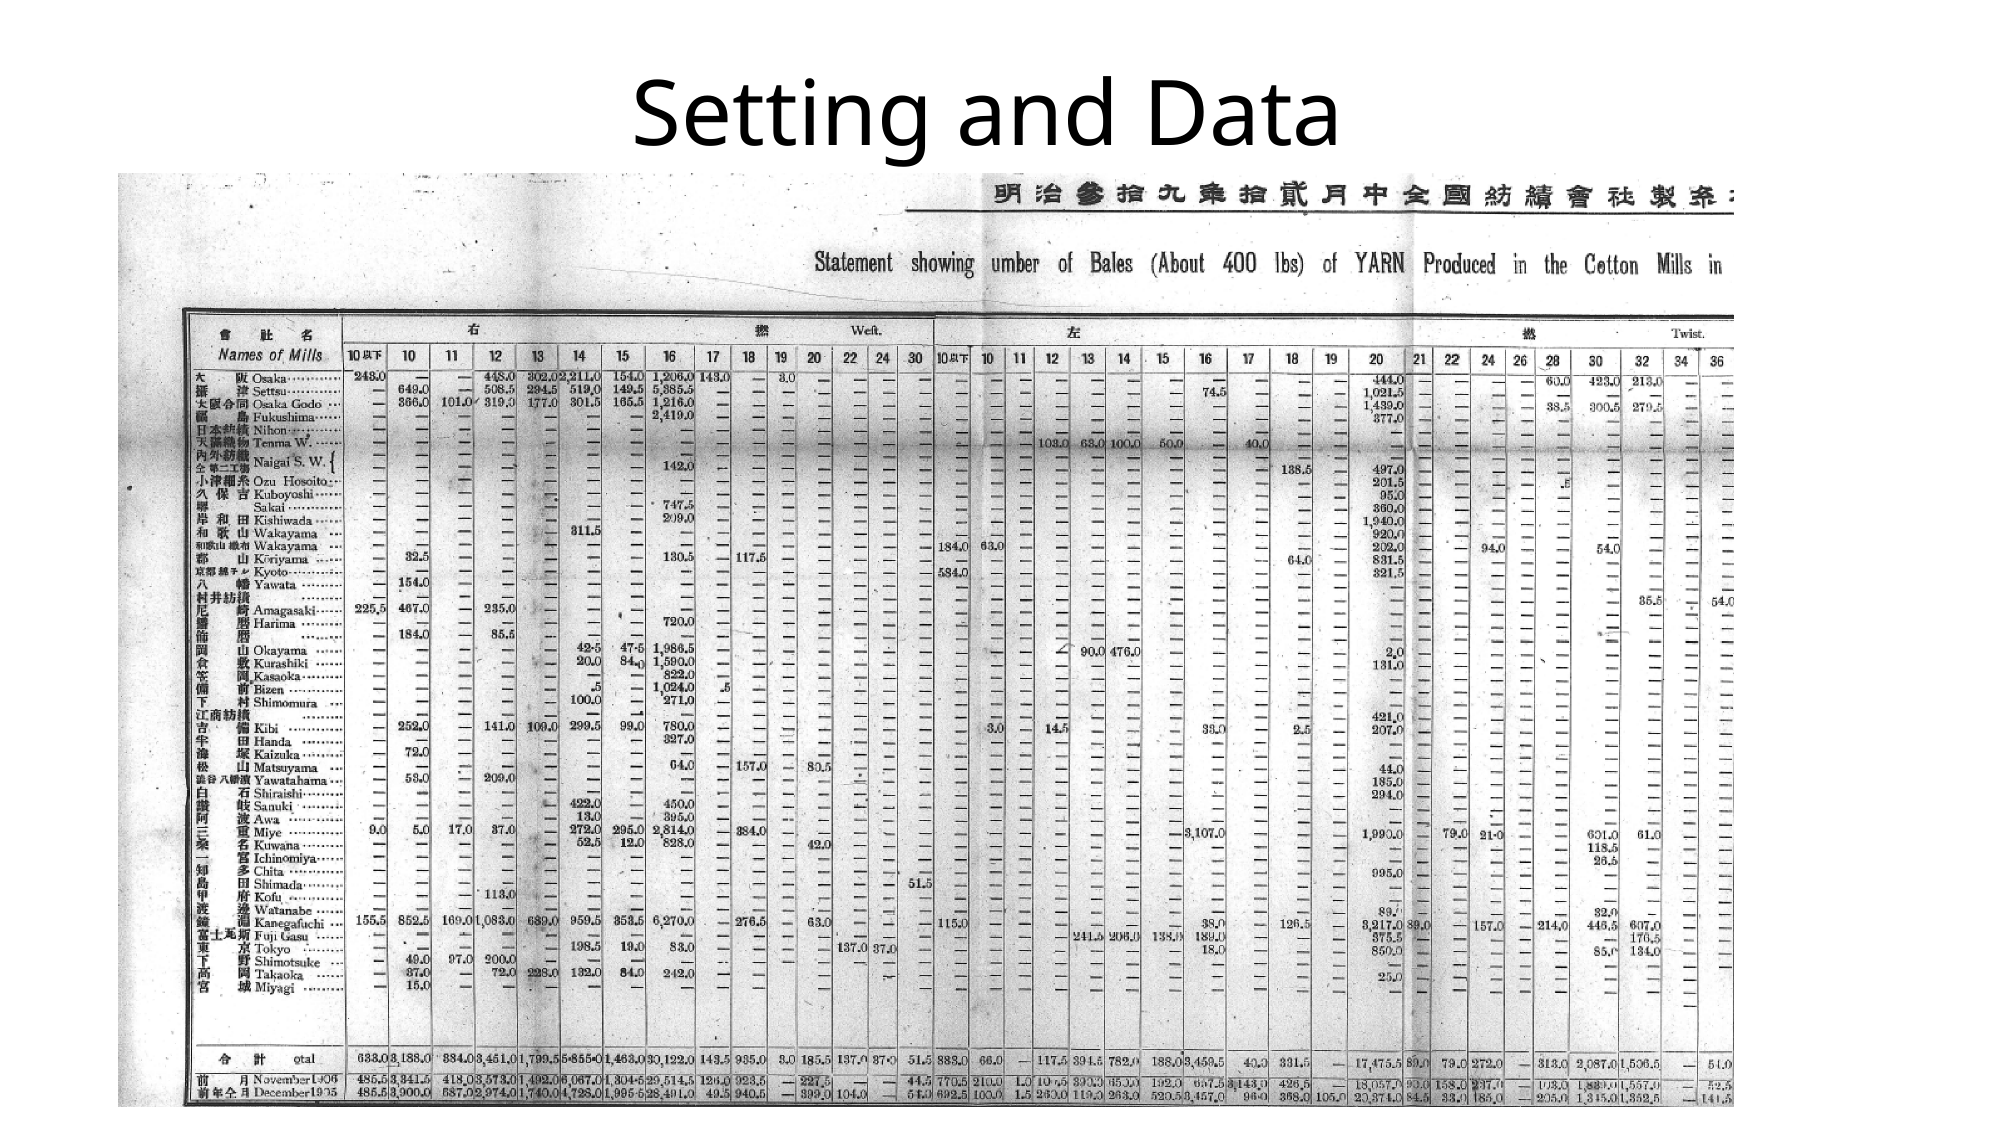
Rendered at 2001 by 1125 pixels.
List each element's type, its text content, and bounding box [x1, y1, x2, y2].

picture [118, 173, 1734, 1107]
title Setting and Data [137, 59, 1863, 174]
